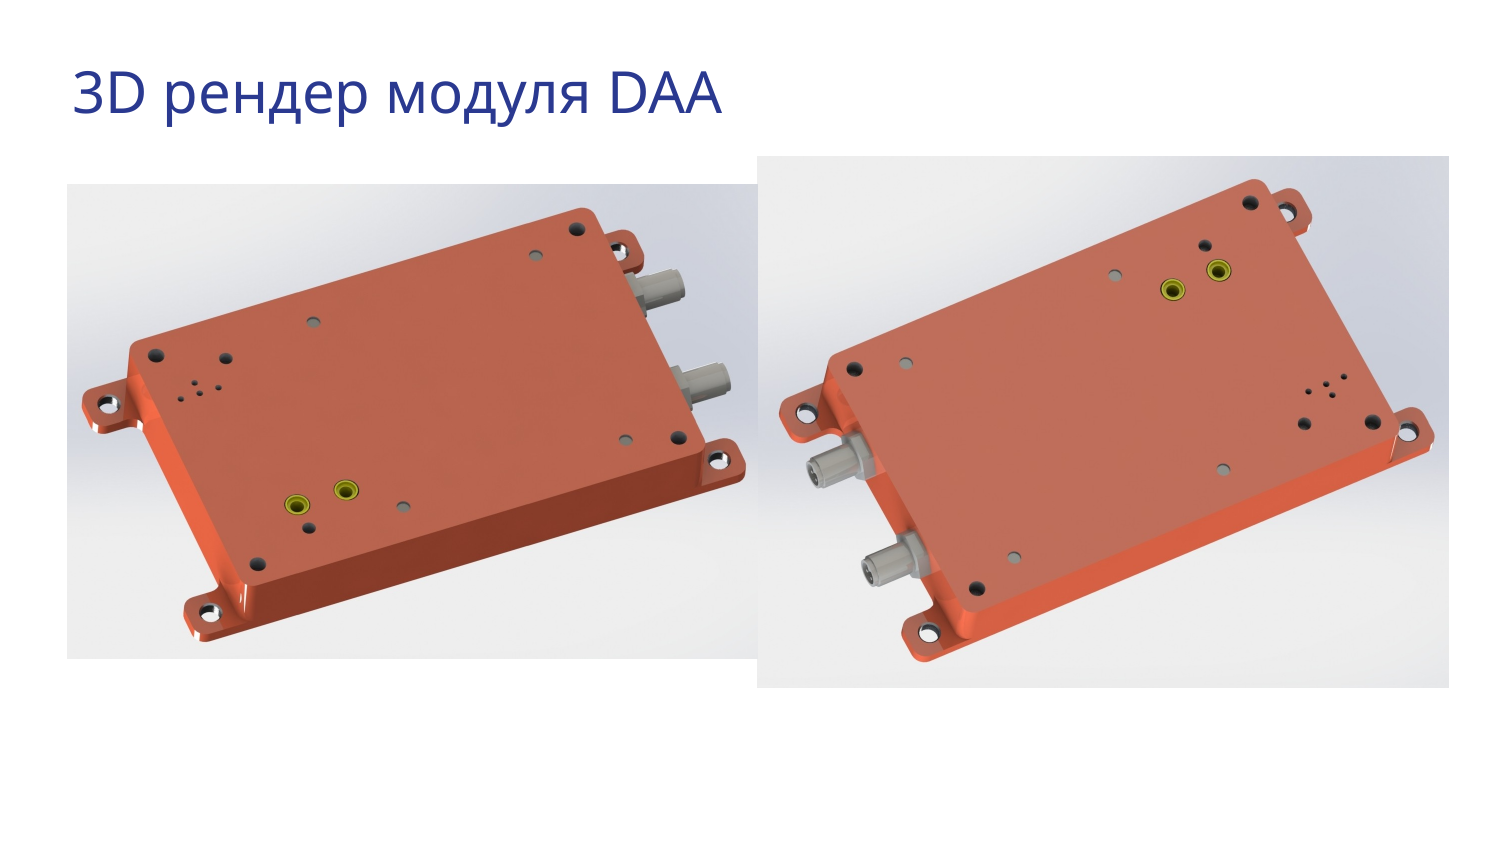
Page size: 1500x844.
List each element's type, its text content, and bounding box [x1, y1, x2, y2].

picture [67, 156, 1450, 688]
text_box 3D рендер модуля DAA [57, 40, 1458, 141]
